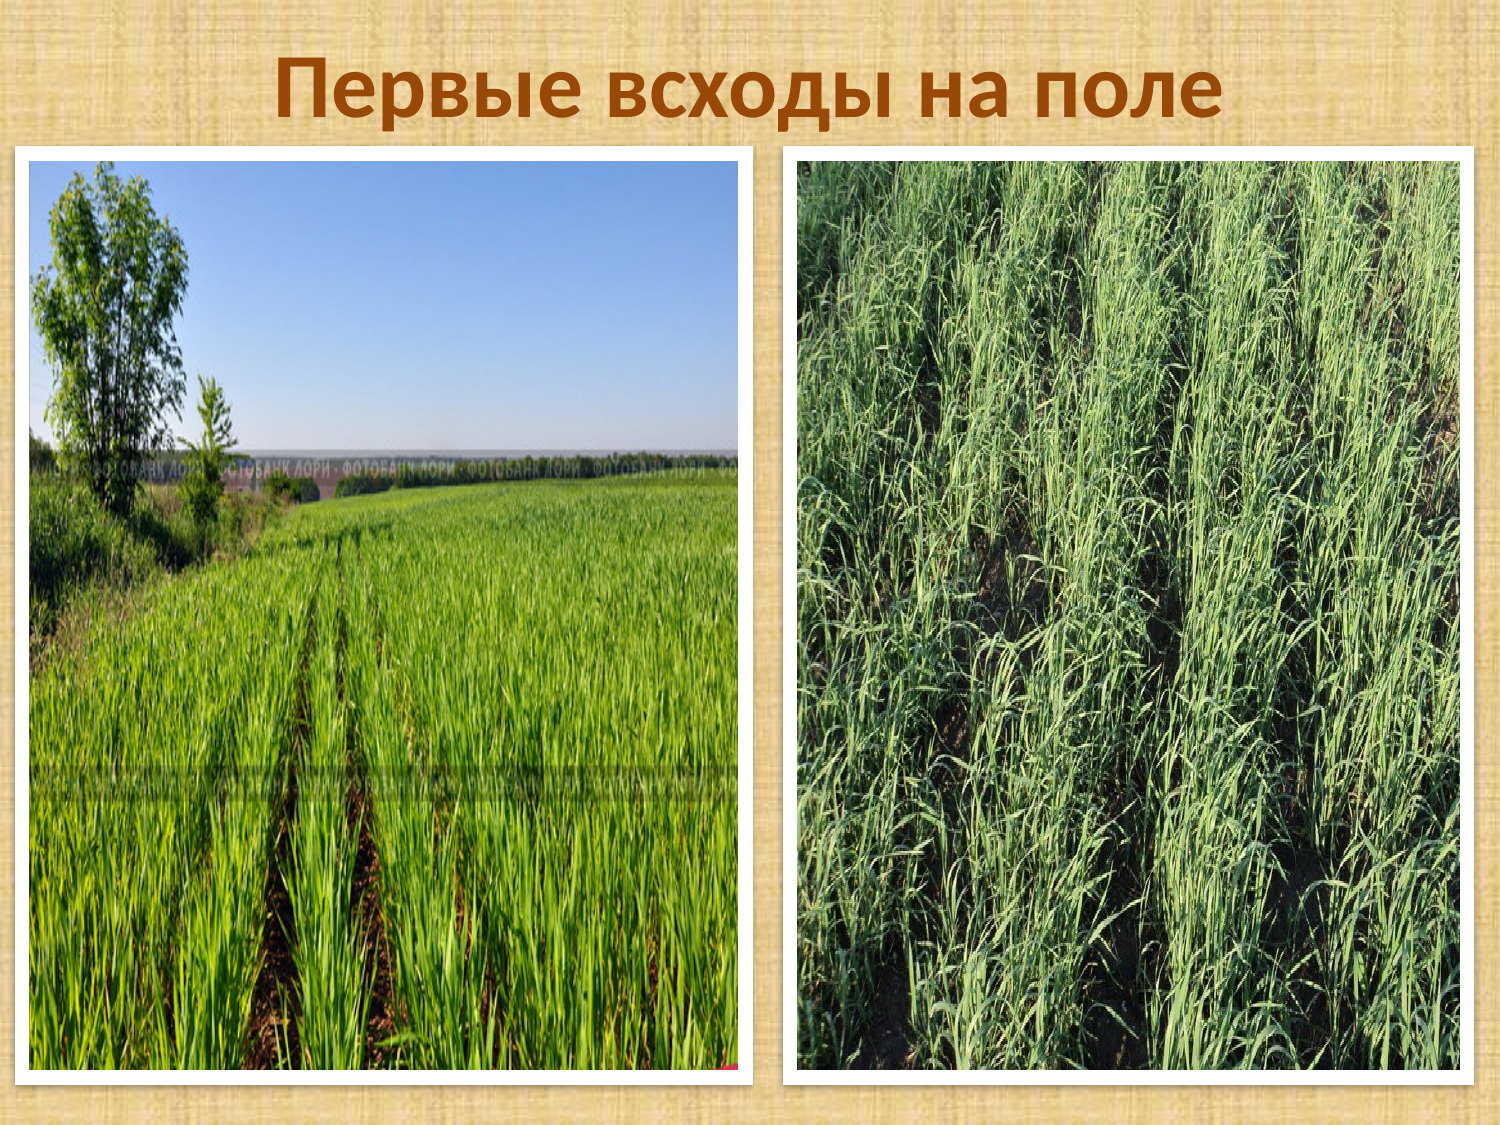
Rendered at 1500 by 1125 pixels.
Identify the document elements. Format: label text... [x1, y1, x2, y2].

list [796, 160, 1460, 1071]
picture [0, 0, 1500, 1125]
picture [29, 160, 739, 1071]
title Первые всходы на поле [75, 0, 1425, 161]
